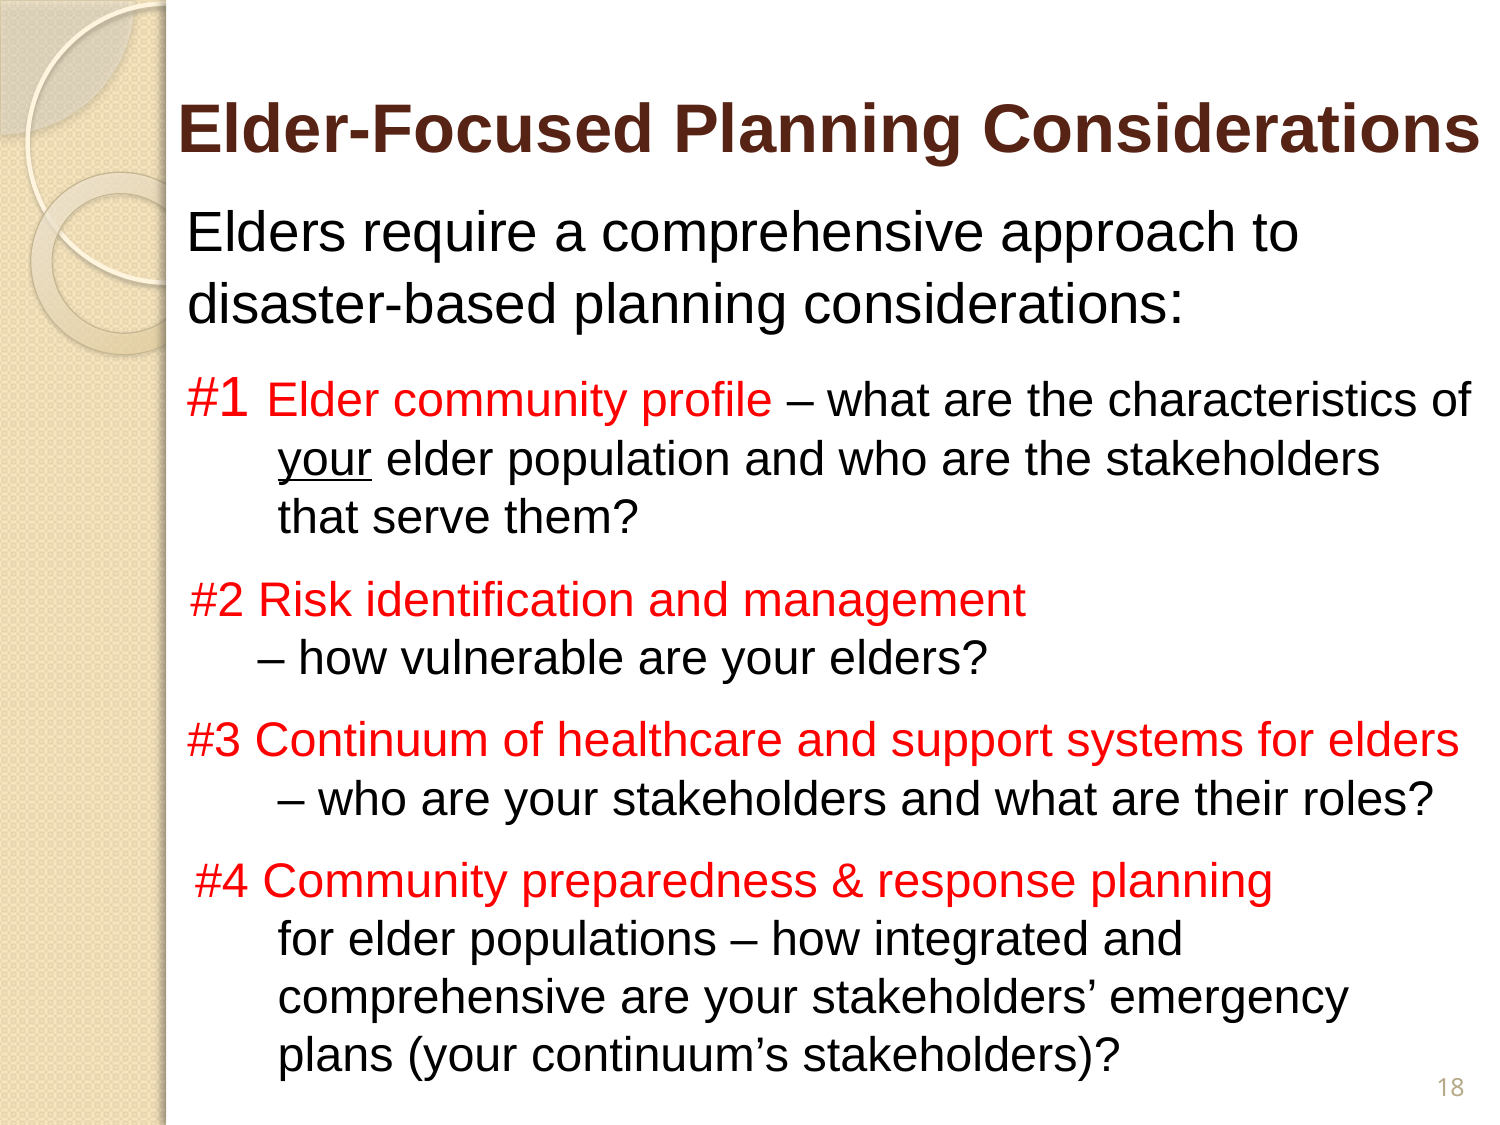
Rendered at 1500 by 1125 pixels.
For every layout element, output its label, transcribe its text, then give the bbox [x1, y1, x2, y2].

title Elder-Focused Planning Considerations [162, 37, 1500, 213]
list Elders require a comprehensive approach to disaster-based planning considerations: #1 Elder community profile – what are the characteristics of your elder population and who are the stakeholders that serve them? #2 Risk identification and management – how vulnerable are your elders? #3 Continuum of healthcare and support systems for elders – who are your stakeholders and what are their roles? #4 Community preparedness & response planning for elder populations – how integrated and comprehensive are your stakeholders’ emergency plans (your continuum’s stakeholders)? [162, 187, 1488, 1125]
slide_number 18 [1413, 1034, 1488, 1113]
